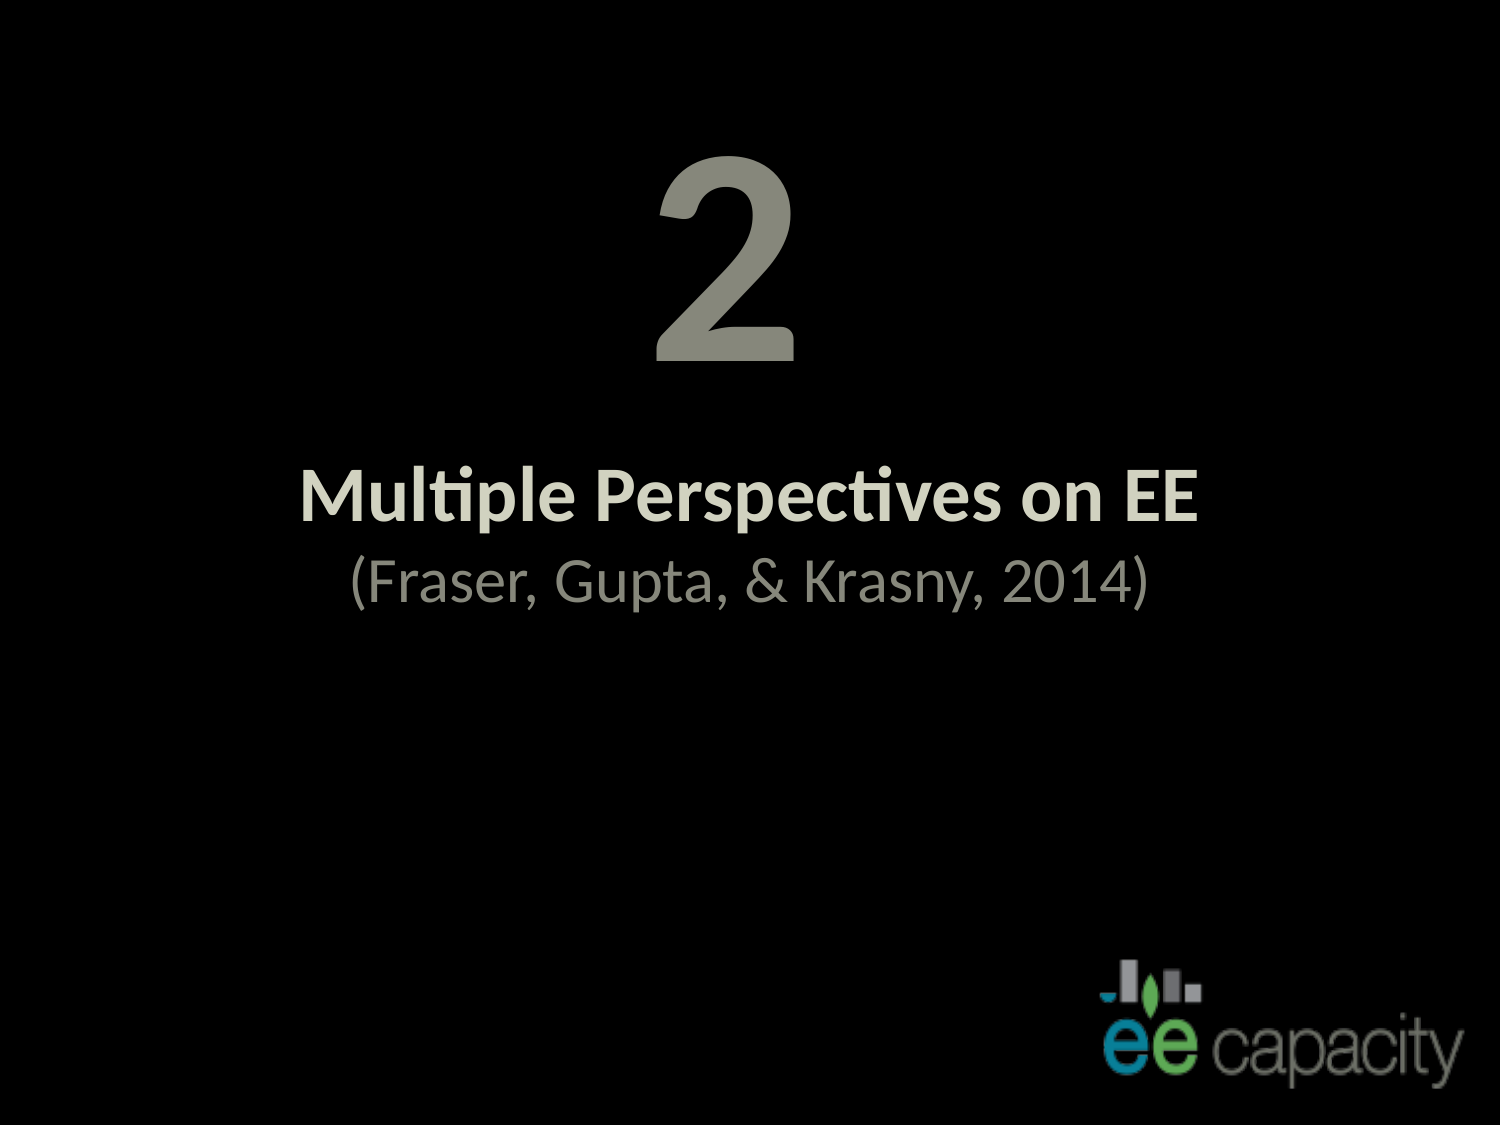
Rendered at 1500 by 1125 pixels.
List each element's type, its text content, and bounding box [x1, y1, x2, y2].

picture [1073, 943, 1500, 1103]
title Multiple Perspectives on EE (Fraser, Gupta, & Krasny, 2014) [75, 435, 1425, 623]
text_box 2 [631, 41, 820, 432]
